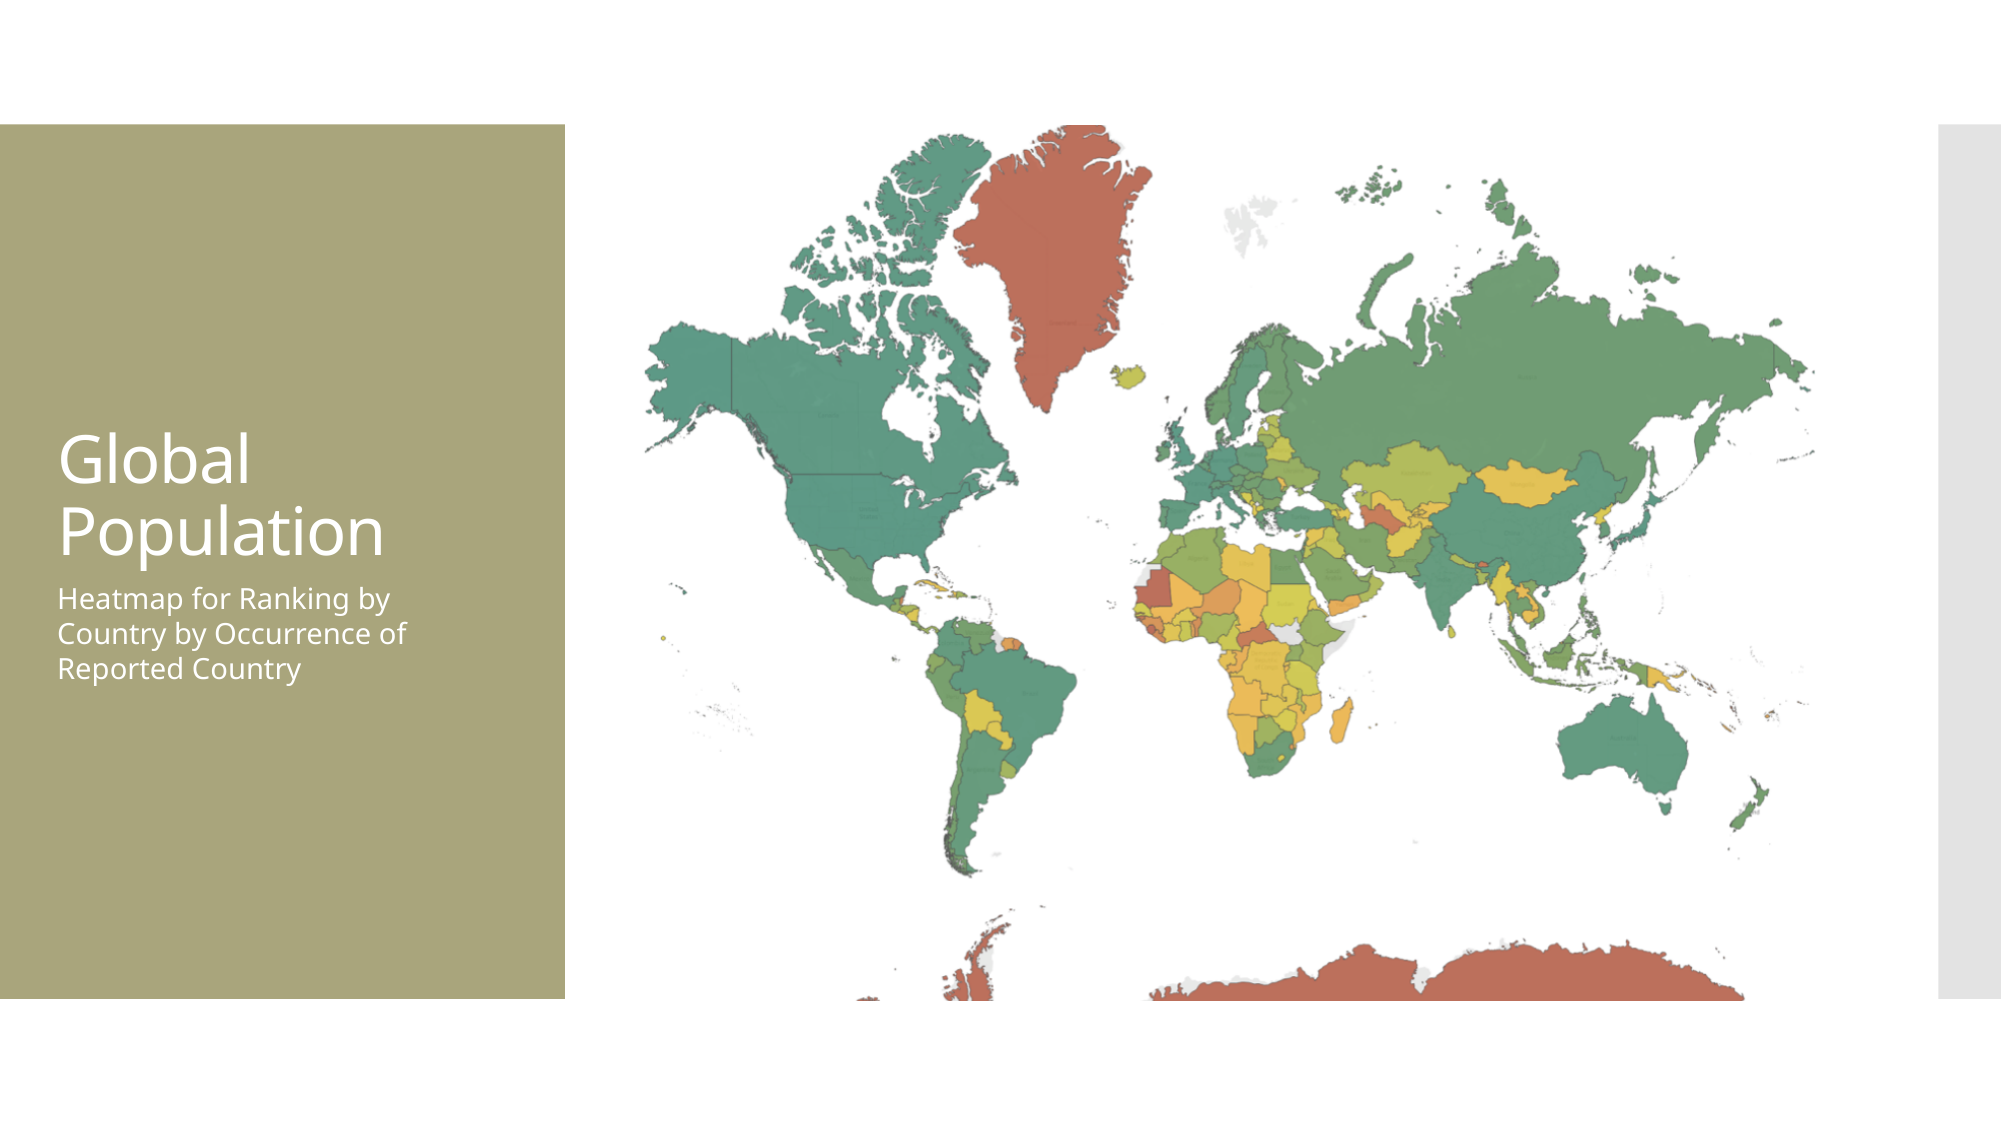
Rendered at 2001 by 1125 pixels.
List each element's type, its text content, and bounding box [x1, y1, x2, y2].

list Heatmap for Ranking by Country by Occurrence of Reported Country [41, 573, 507, 954]
picture [585, 125, 1918, 1001]
title Global Population [41, 187, 507, 573]
